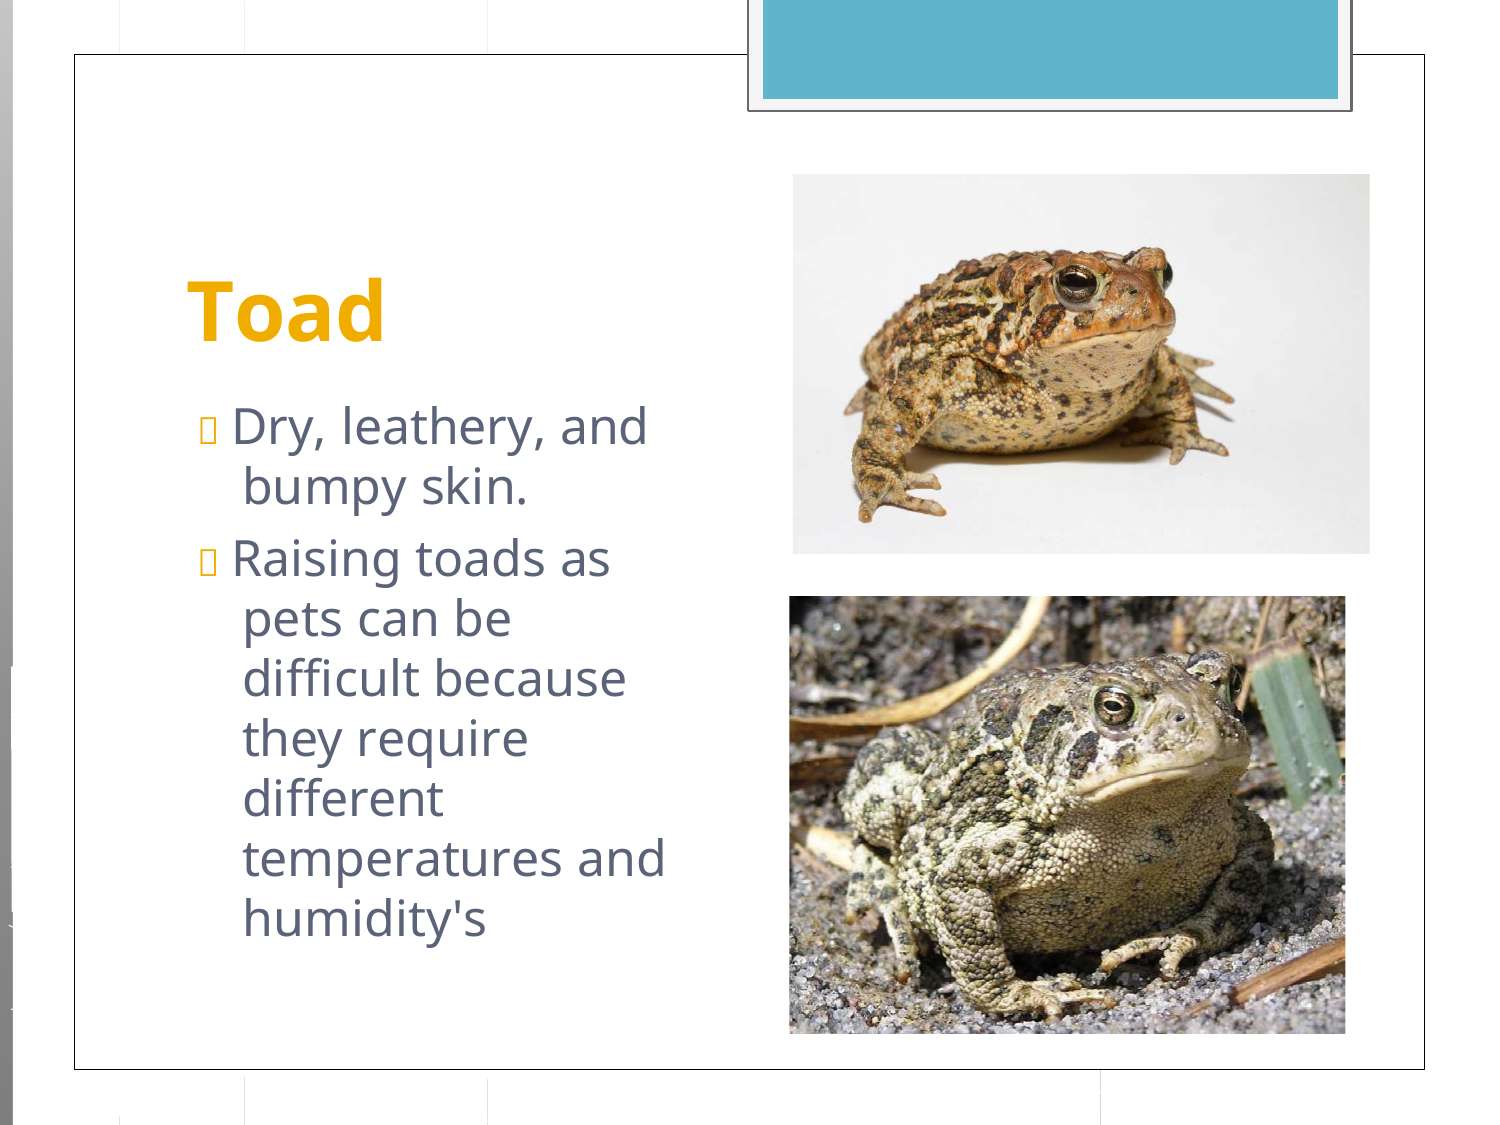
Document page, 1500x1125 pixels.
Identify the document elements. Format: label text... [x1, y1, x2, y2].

text_box [792, 174, 1370, 554]
title Toad [184, 259, 792, 448]
text_box [789, 596, 1346, 1034]
text_box  Dry, leathery, and bumpy skin.  Raising toads as pets can be difficult because they require different temperatures and humidity's [195, 394, 685, 947]
picture [0, 0, 12, 1125]
